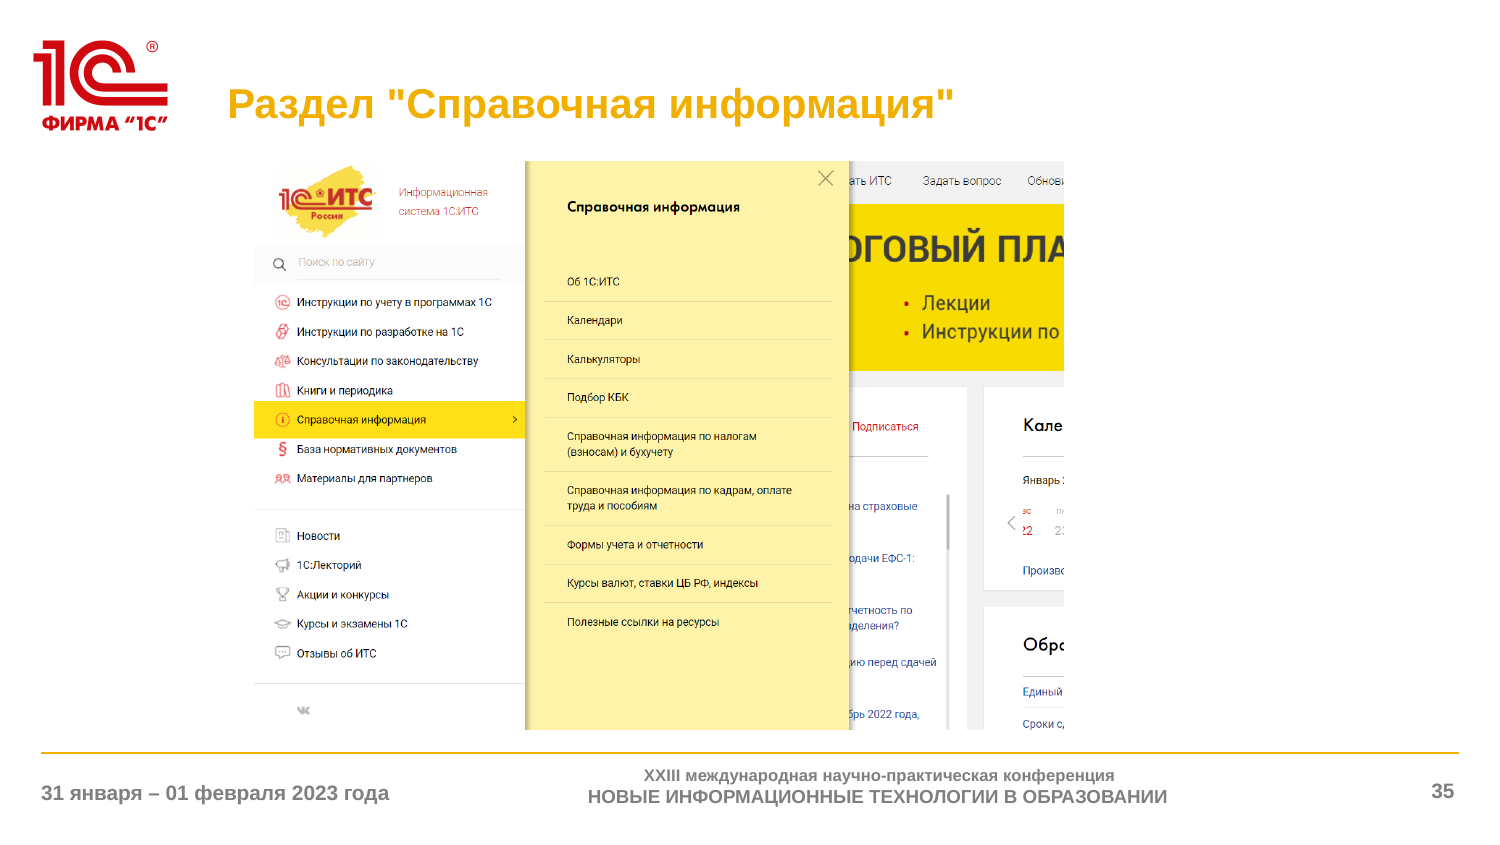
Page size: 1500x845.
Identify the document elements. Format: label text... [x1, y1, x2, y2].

picture [29, 38, 172, 133]
title Раздел "Справочная информация" [218, 76, 1353, 127]
text_box 31 января – 01 февраля 2023 года [41, 779, 395, 805]
text_box XXIII международная научно-практическая конференция НОВЫЕ ИНФОРМАЦИОННЫЕ ТЕХНОЛОГИИ В ОБРАЗОВАНИИ [395, 764, 1365, 808]
picture [254, 161, 1064, 730]
text_box 35 [1328, 777, 1455, 803]
